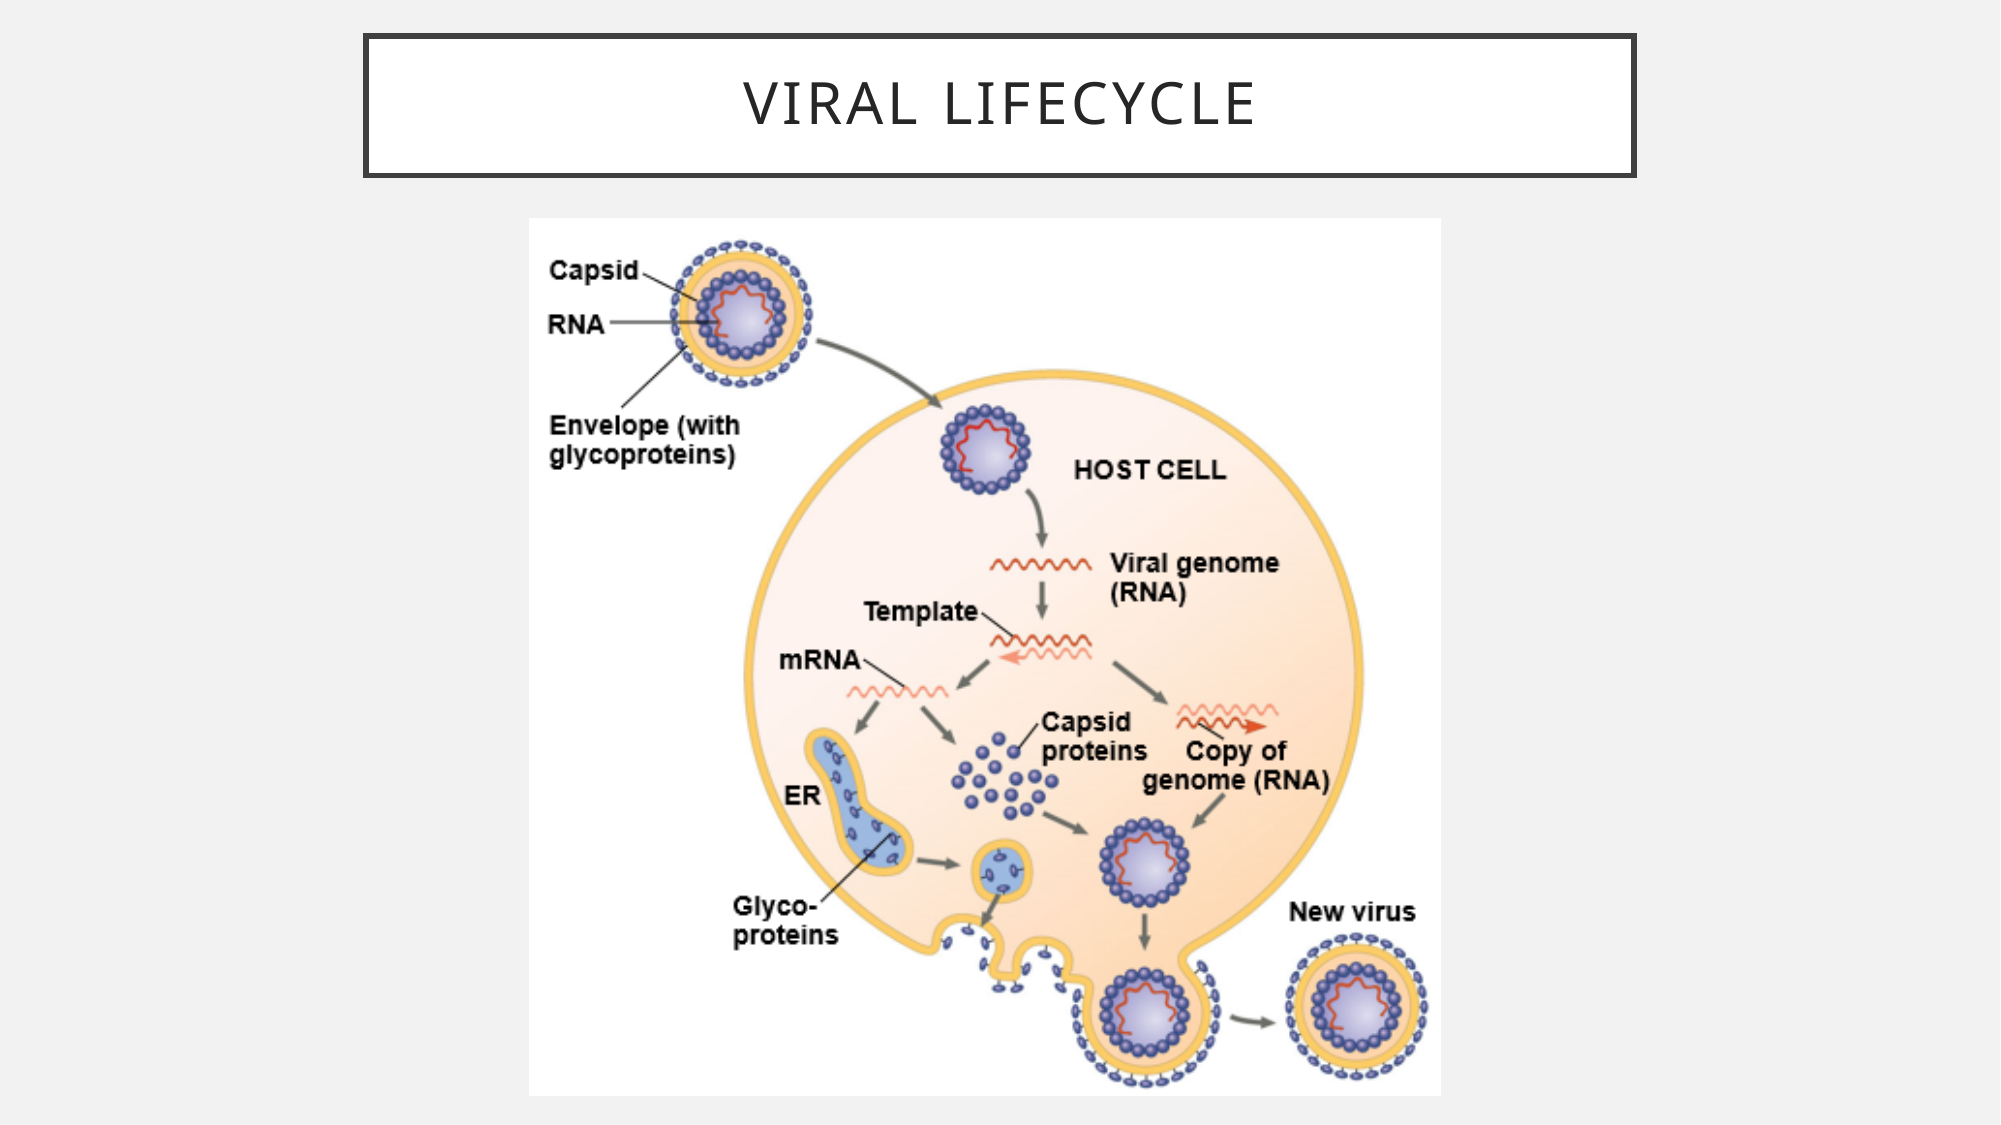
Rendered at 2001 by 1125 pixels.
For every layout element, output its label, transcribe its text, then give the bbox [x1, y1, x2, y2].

title Viral lifecycle [363, 33, 1637, 178]
picture [529, 218, 1441, 1096]
